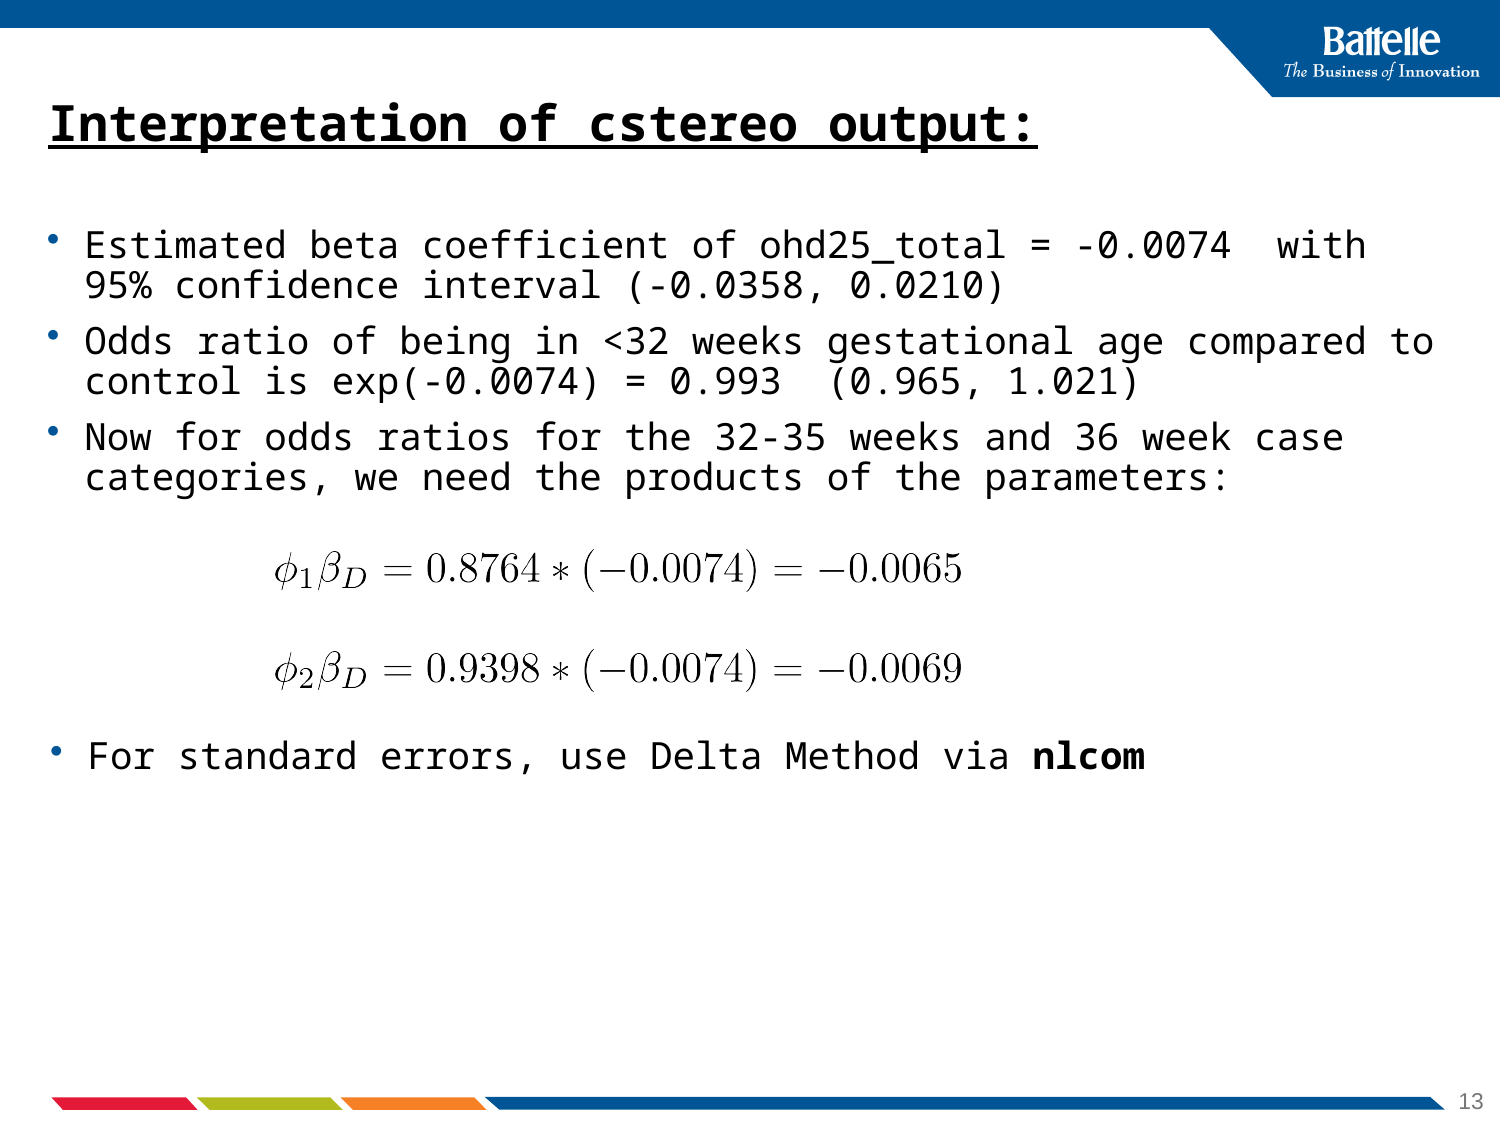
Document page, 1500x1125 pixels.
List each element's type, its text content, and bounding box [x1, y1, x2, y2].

list Estimated beta coefficient of ohd25_total = -0.0074 with 95% confidence interval (-0.0358, 0.0210) Odds ratio of being in <32 weeks gestational age compared to control is exp(-0.0074) = 0.993 (0.965, 1.021) Now for odds ratios for the 32-35 weeks and 36 week case categories, we need the products of the parameters: [46, 225, 1447, 509]
picture [274, 649, 962, 693]
picture [1284, 26, 1480, 81]
text_box For standard errors, use Delta Method via nlcom [49, 737, 1450, 778]
picture [274, 549, 961, 593]
title Interpretation of cstereo output: [47, 97, 1272, 153]
